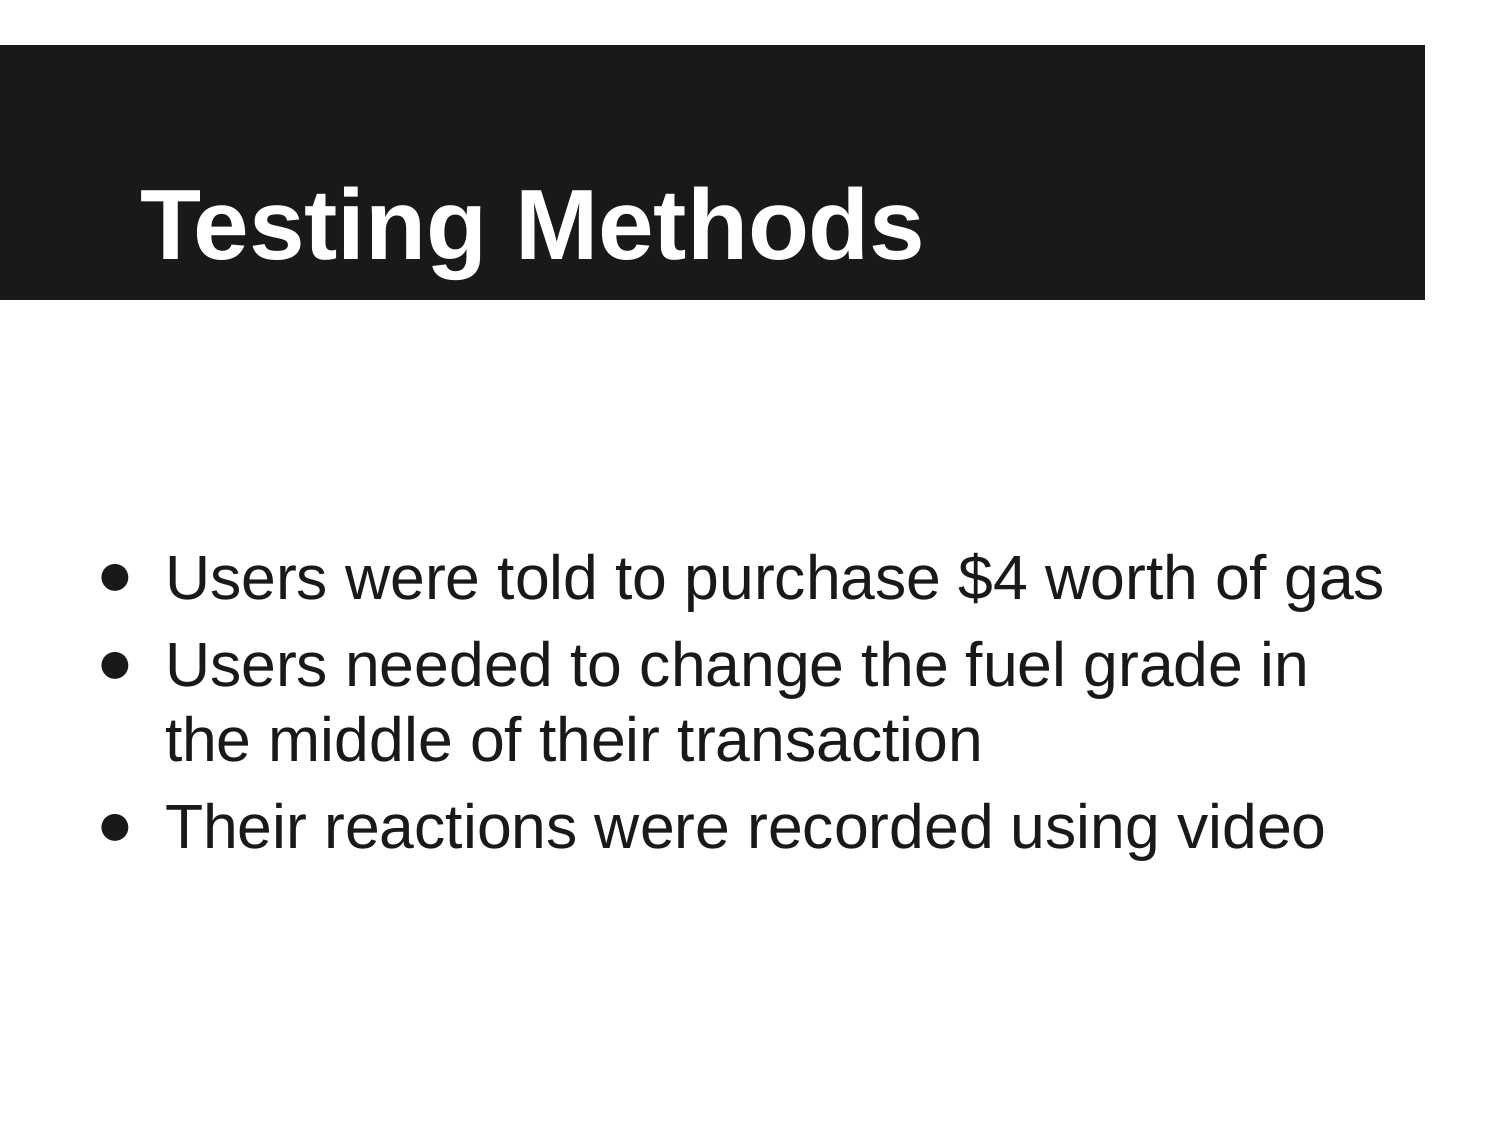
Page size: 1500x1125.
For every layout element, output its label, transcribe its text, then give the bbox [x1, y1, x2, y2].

list Users were told to purchase $4 worth of gas Users needed to change the fuel grade in the middle of their transaction Their reactions were recorded using video [75, 521, 1425, 921]
title Testing Methods [75, 45, 1425, 295]
